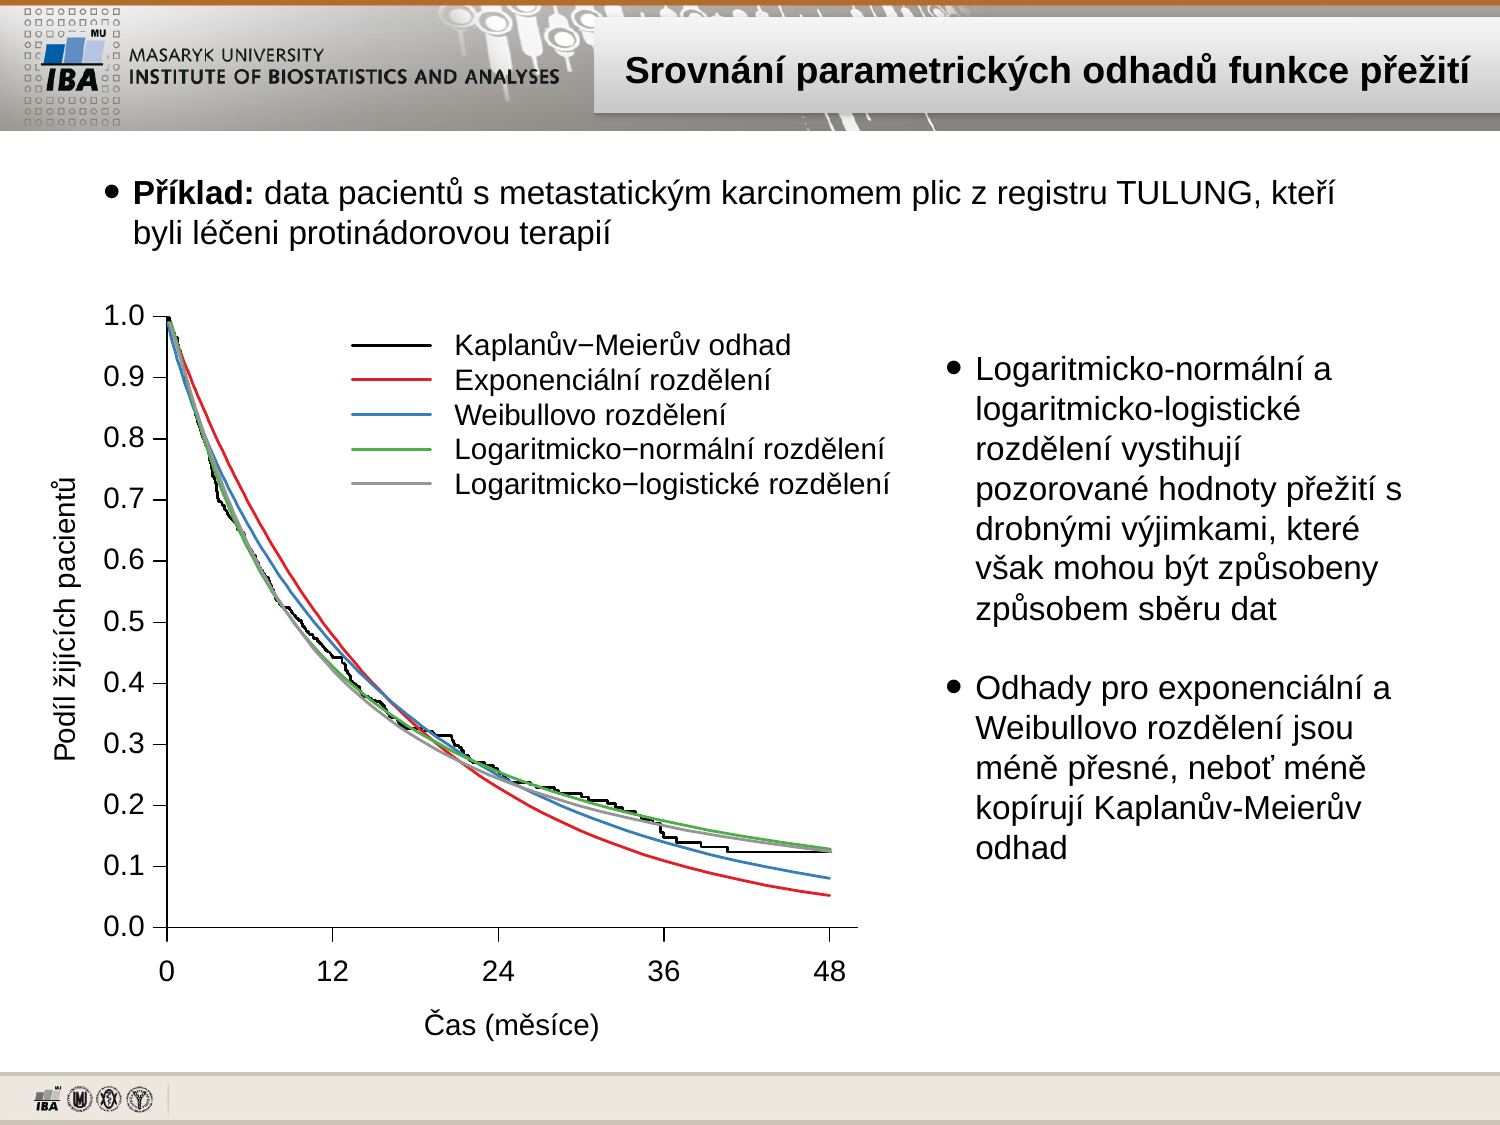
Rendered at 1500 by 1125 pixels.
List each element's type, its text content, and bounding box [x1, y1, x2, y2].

text_box Logaritmicko-normální a logaritmicko-logistické rozdělení vystihují pozorované hodnoty přežití s drobnými výjimkami, které však mohou být způsobeny způsobem sběru dat Odhady pro exponenciální a Weibullovo rozdělení jsou méně přesné, neboť méně kopírují Kaplanův-Meierův odhad [931, 339, 1424, 874]
text_box Srovnání parametrických odhadů funkce přežití [177, 36, 1486, 107]
picture [0, 1, 1500, 131]
text_box Příklad: data pacientů s metastatickým karcinomem plic z registru TULUNG, kteří byli léčeni protinádorovou terapií [88, 163, 1365, 259]
picture [48, 299, 891, 1071]
picture [0, 1072, 1500, 1125]
